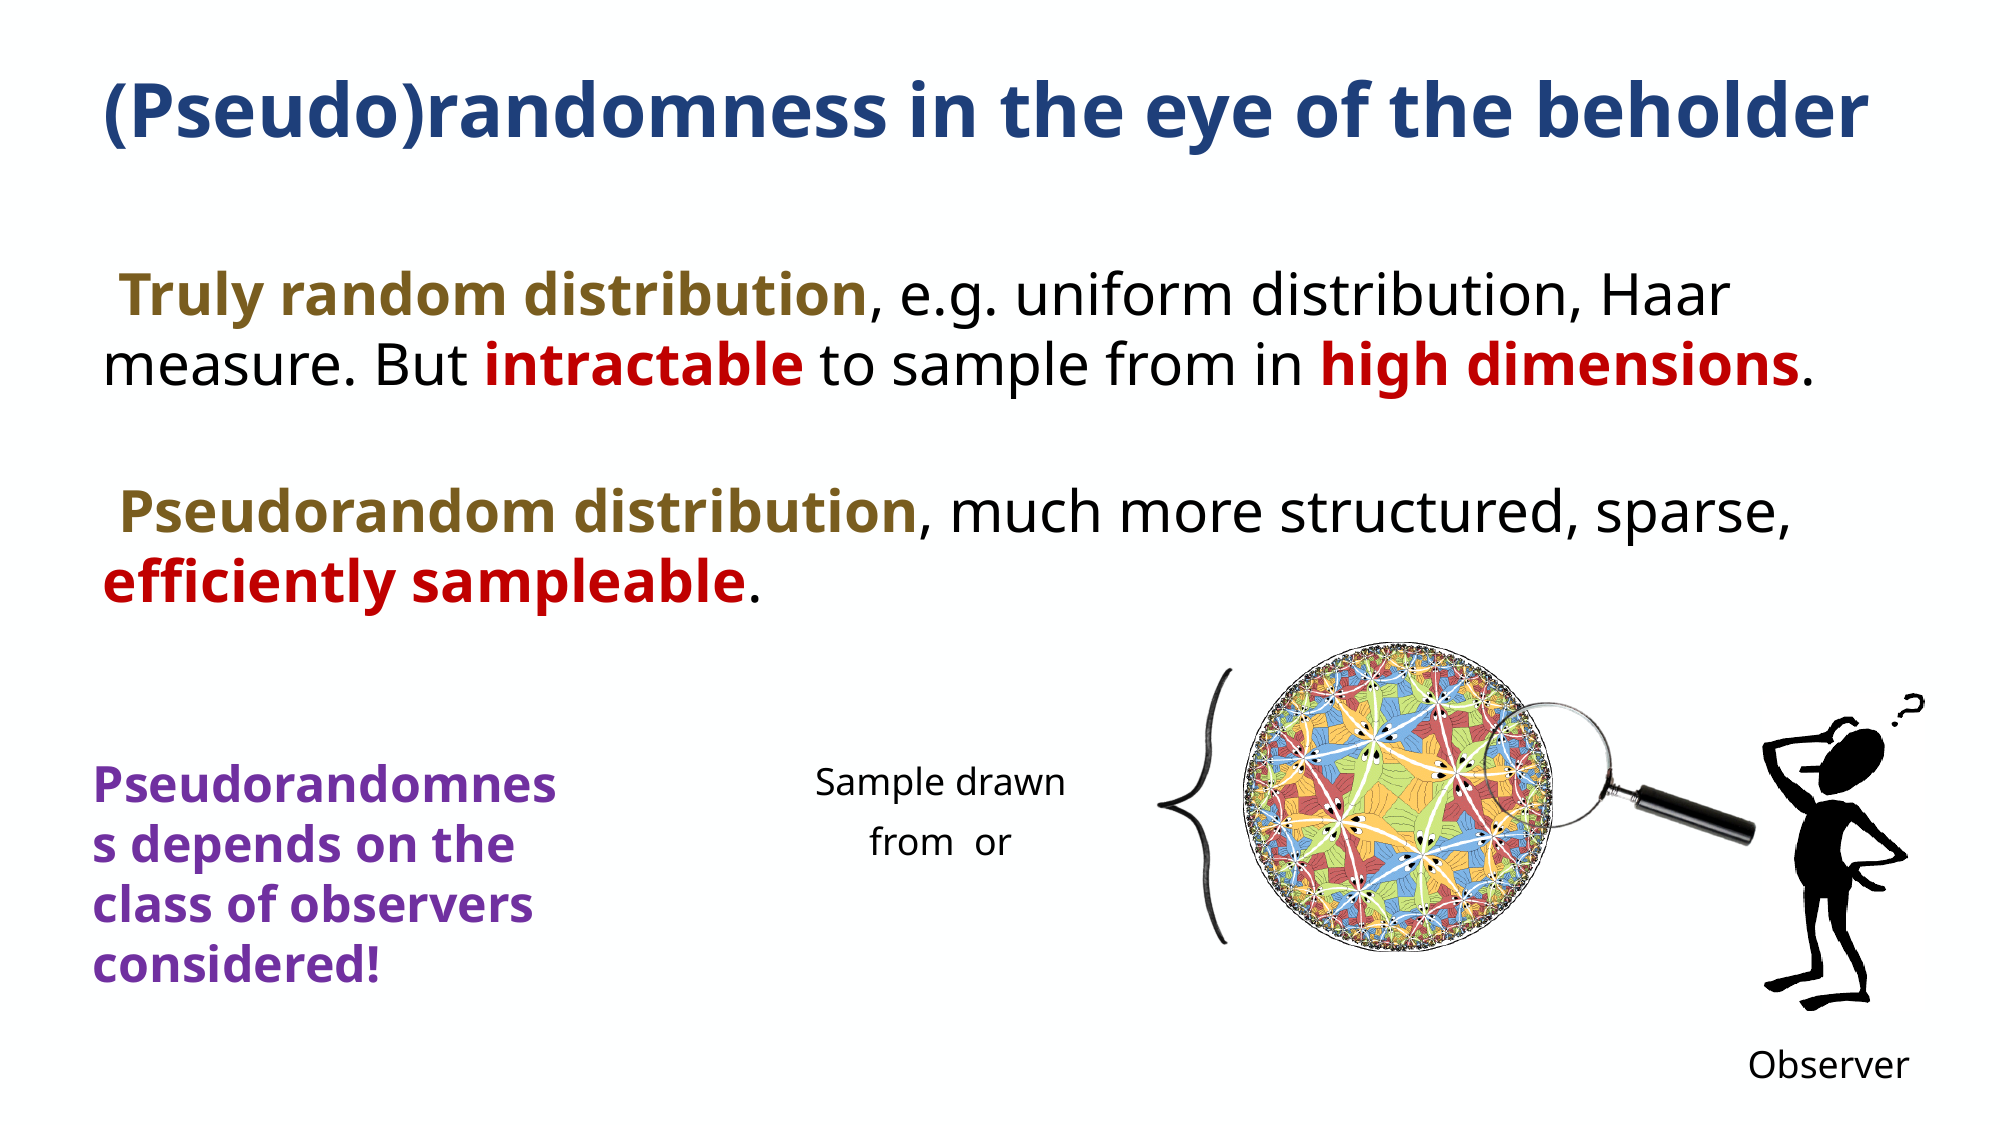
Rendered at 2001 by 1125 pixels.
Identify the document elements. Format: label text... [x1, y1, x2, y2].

text_box Pseudorandomness depends on the class of observers considered! [77, 744, 587, 1000]
picture [1133, 616, 1925, 1011]
text_box Observer [1404, 1018, 2000, 1094]
title (Pseudo)randomness in the eye of the beholder [88, 30, 1912, 197]
